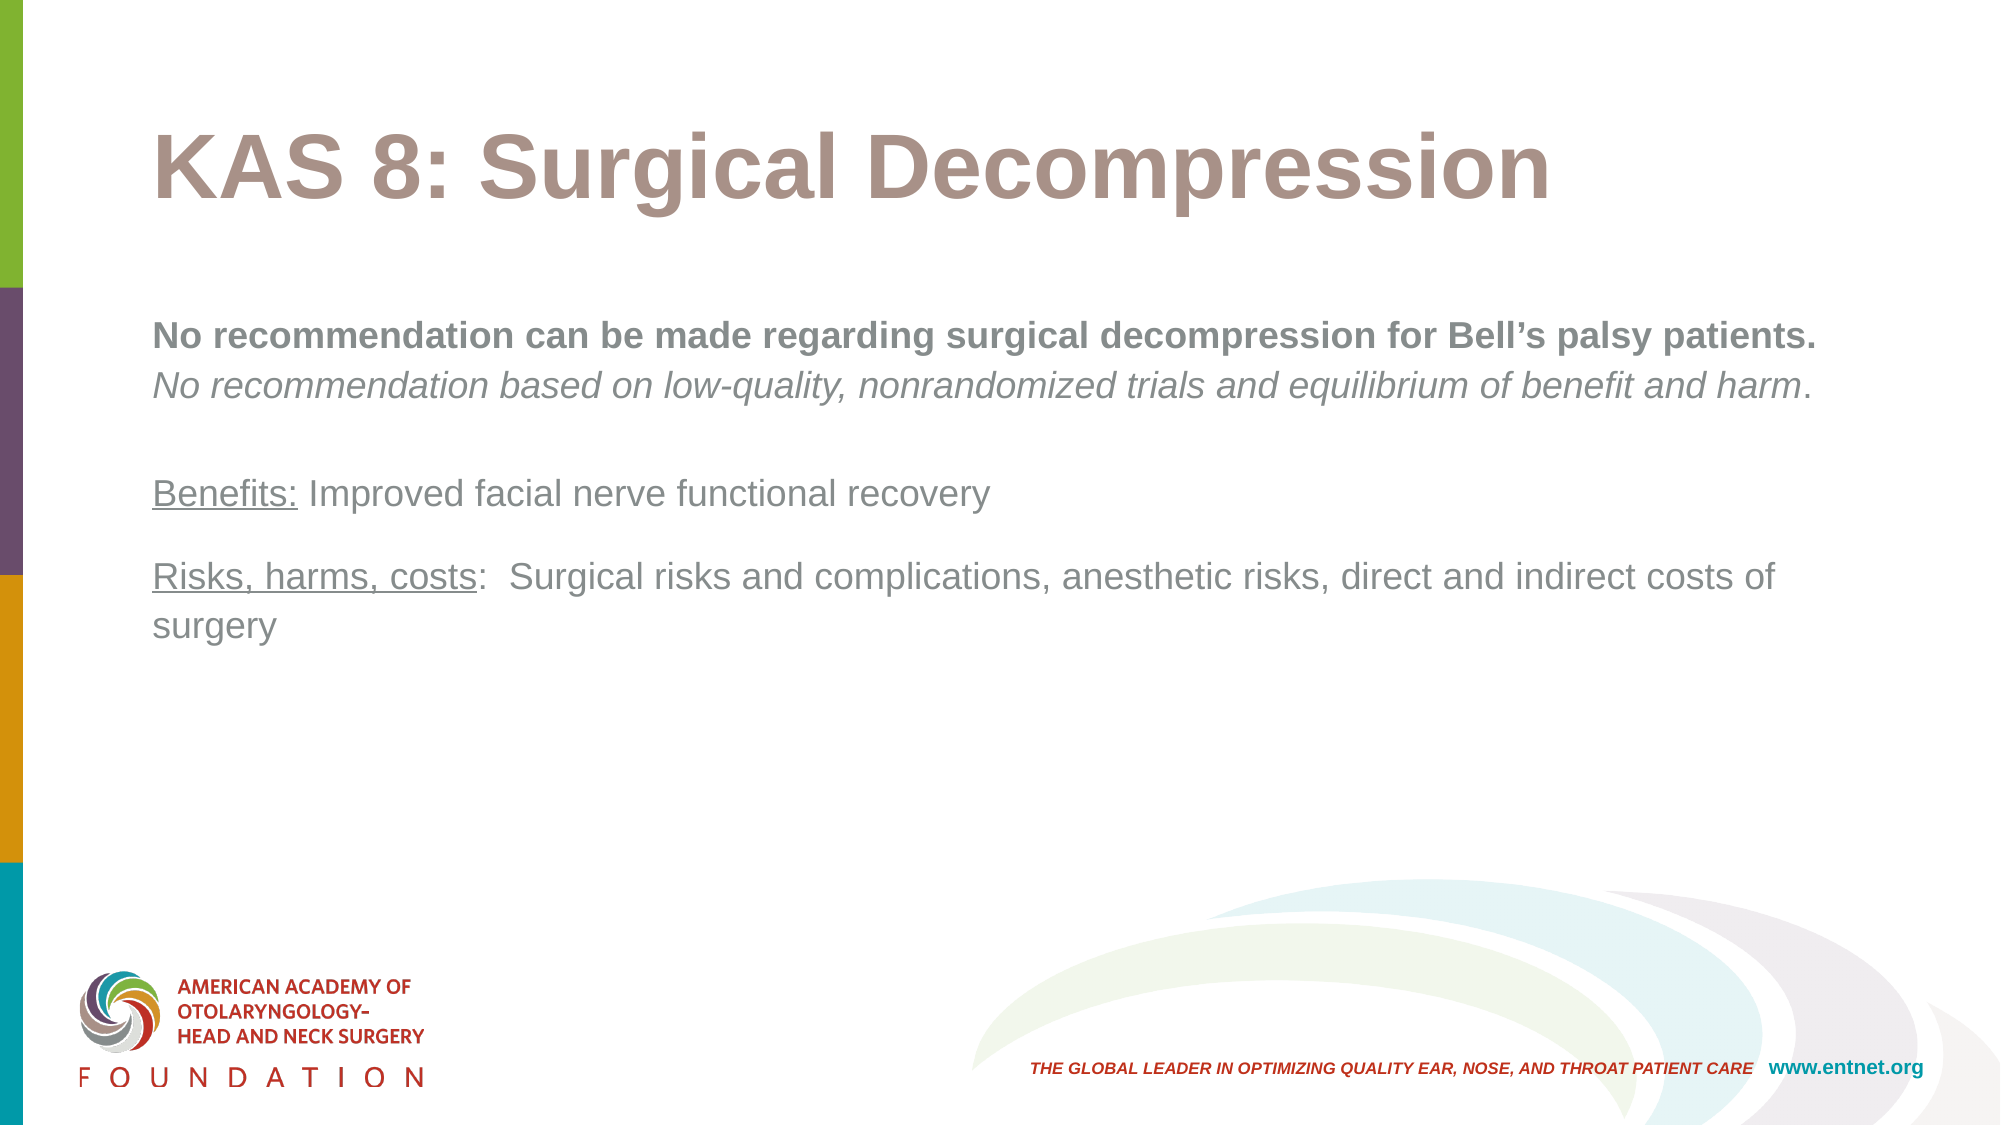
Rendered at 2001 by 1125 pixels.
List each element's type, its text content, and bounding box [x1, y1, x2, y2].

list No recommendation can be made regarding surgical decompression for Bell’s palsy patients. No recommendation based on low-quality, nonrandomized trials and equilibrium of benefit and harm. Benefits: Improved facial nerve functional recovery Risks, harms, costs: Surgical risks and complications, anesthetic risks, direct and indirect costs of surgery [137, 299, 1863, 949]
picture [965, 780, 2001, 1125]
title KAS 8: Surgical Decompression [137, 59, 1863, 278]
